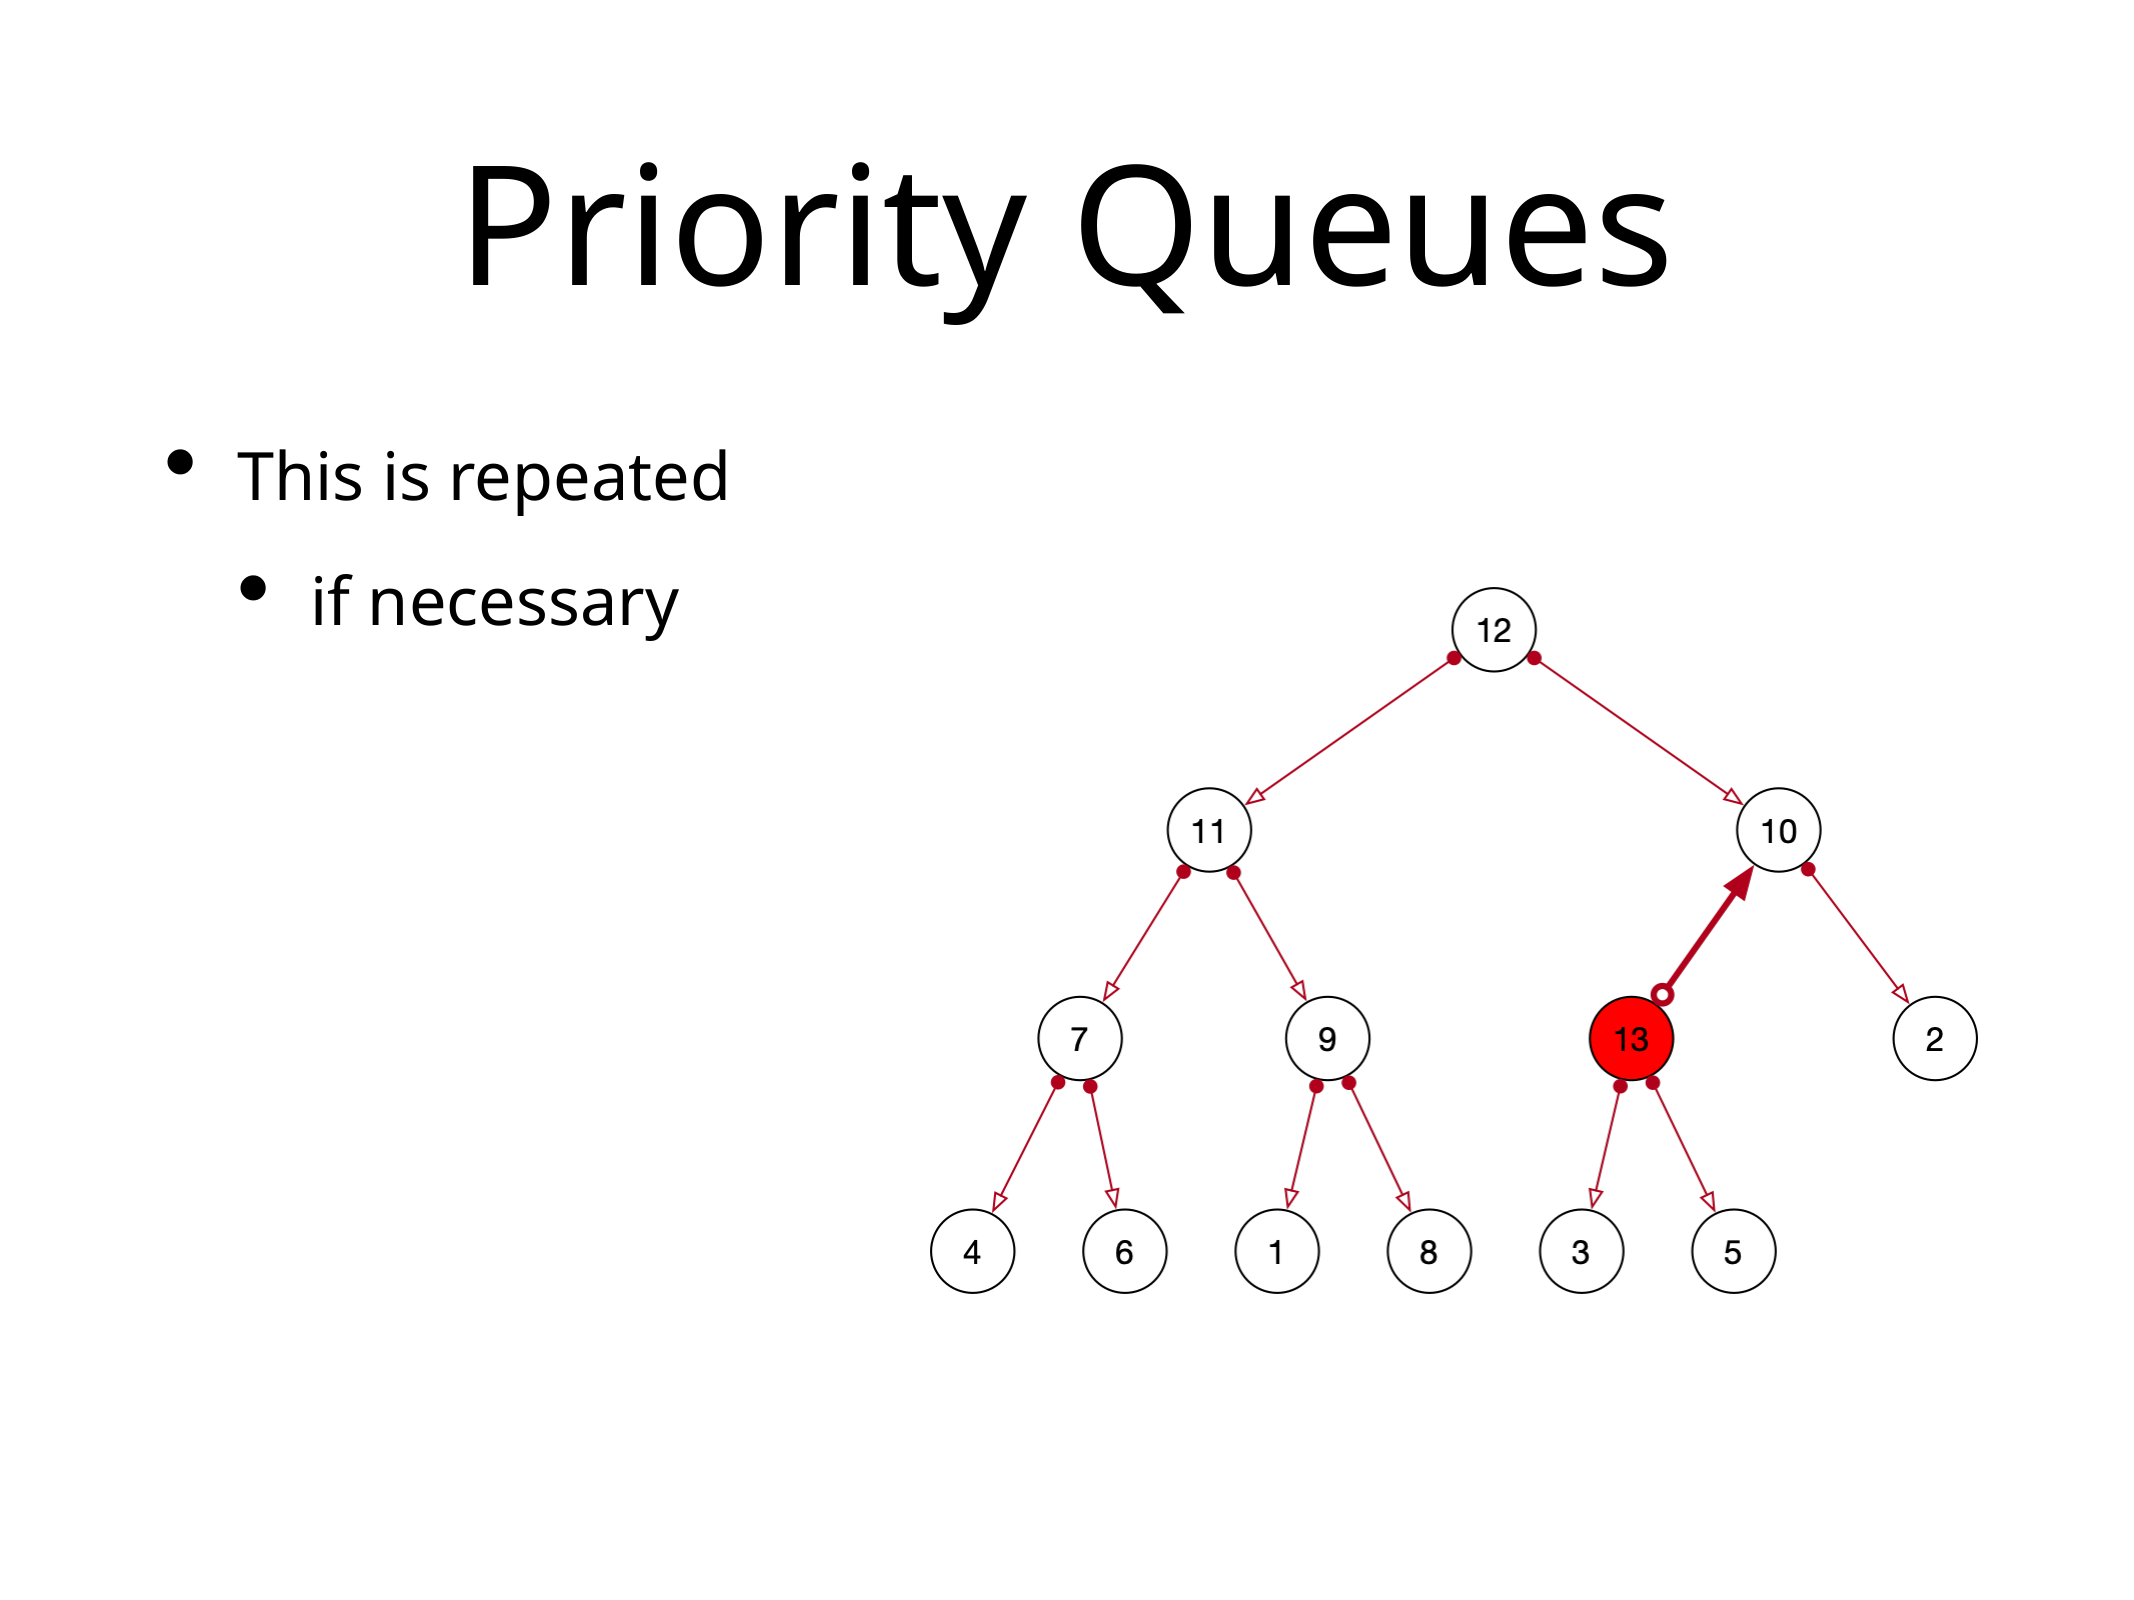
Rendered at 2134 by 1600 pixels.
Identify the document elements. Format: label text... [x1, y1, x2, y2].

list This is repeated if necessary [155, 424, 750, 1457]
picture [928, 586, 1978, 1295]
title Priority Queues [155, 41, 1978, 397]
